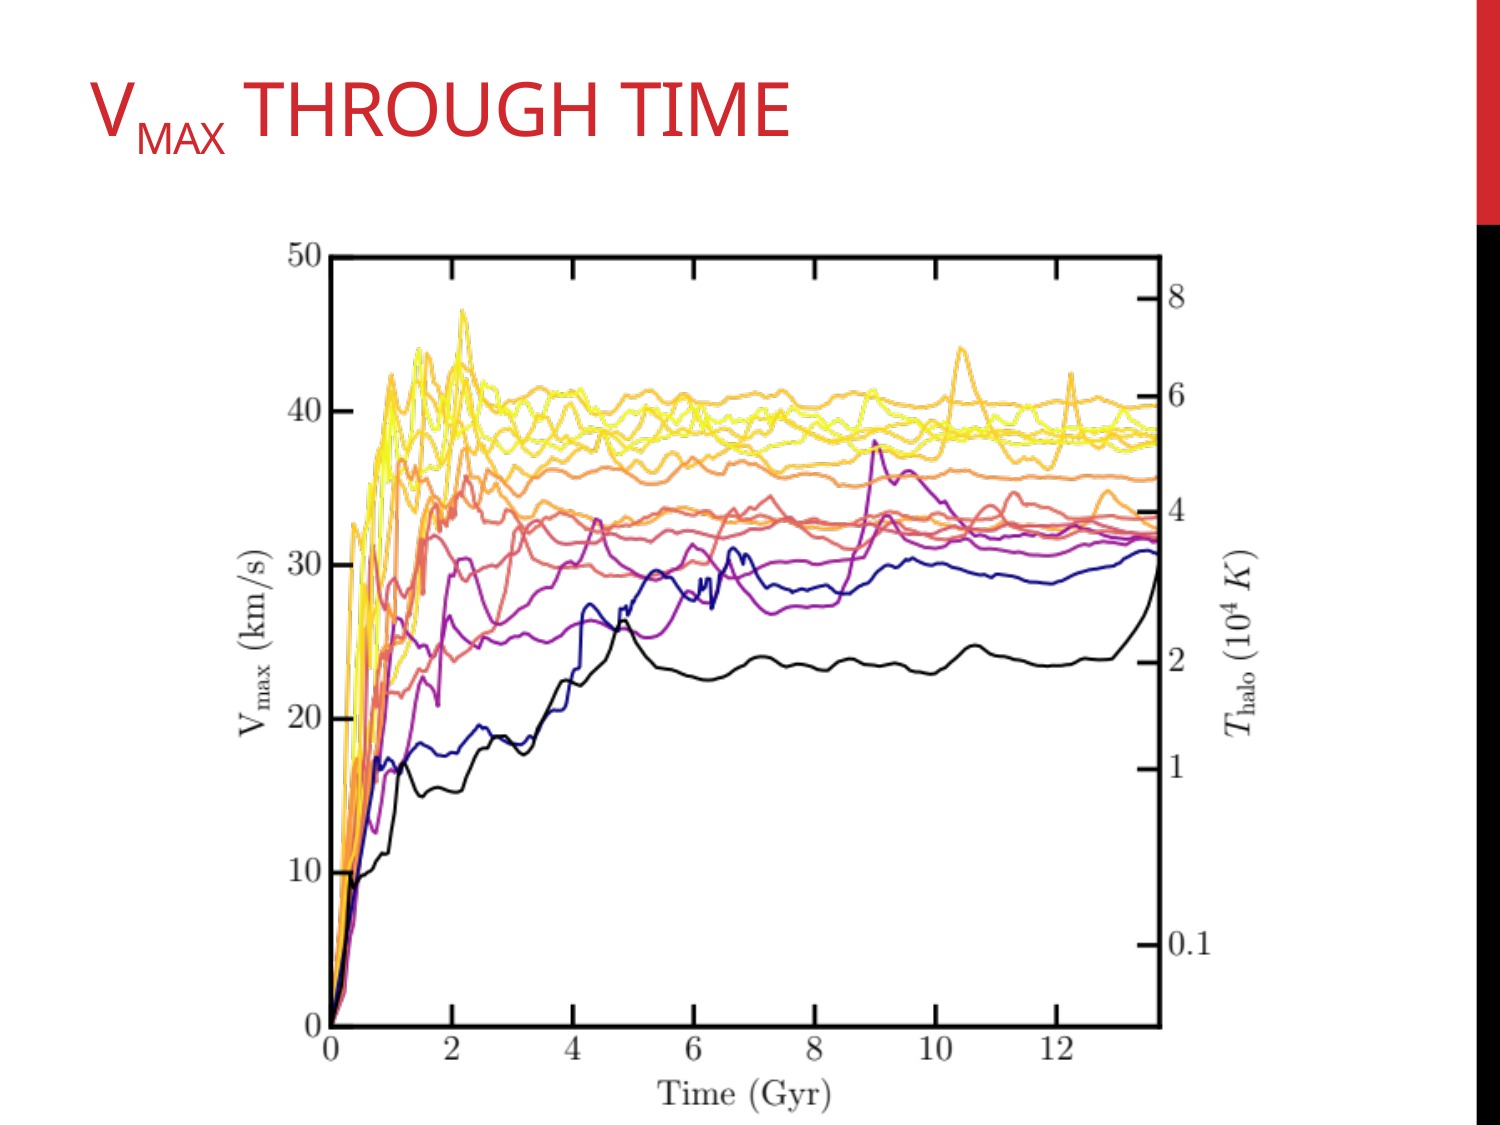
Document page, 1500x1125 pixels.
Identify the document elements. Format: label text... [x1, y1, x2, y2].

title Vmax through time [75, 0, 1025, 171]
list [0, 225, 1500, 1125]
